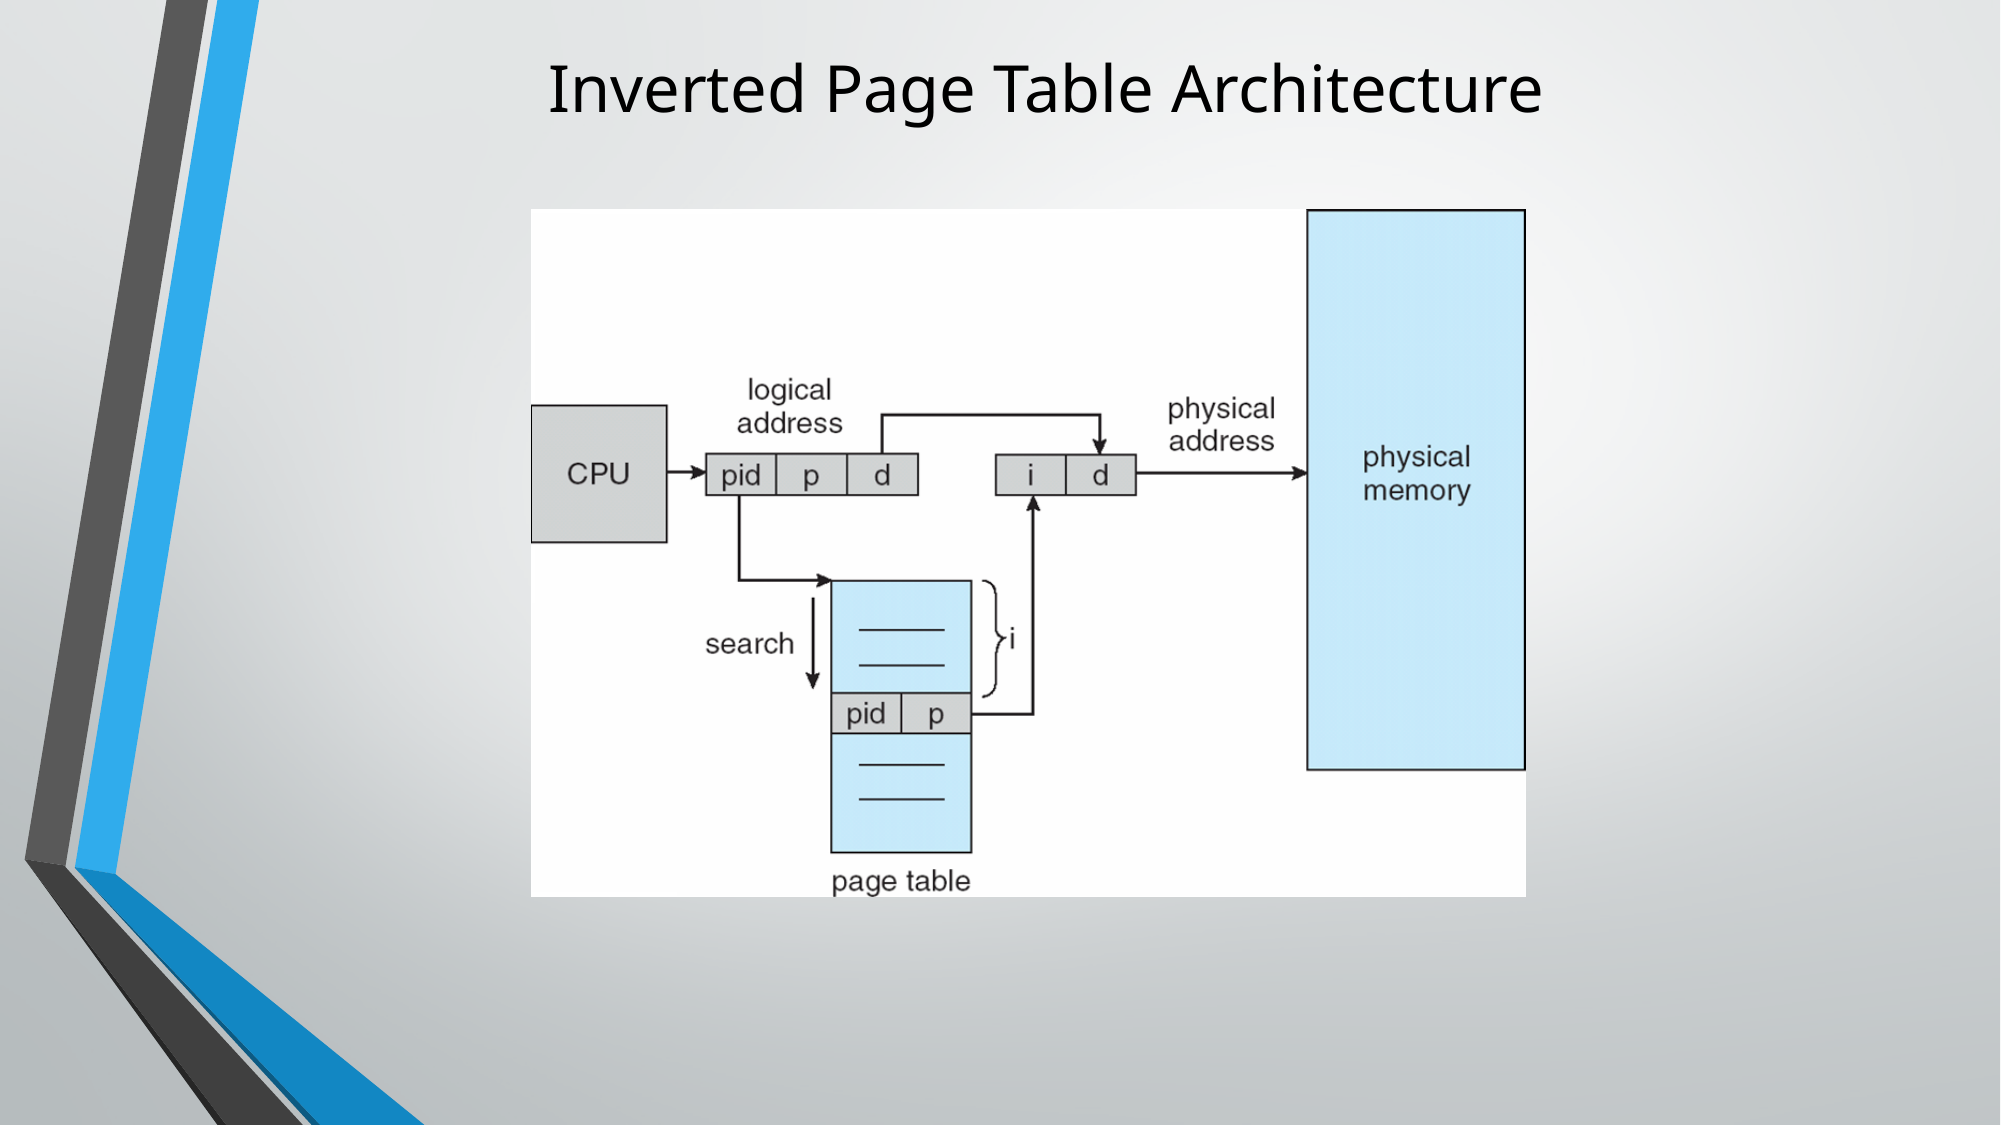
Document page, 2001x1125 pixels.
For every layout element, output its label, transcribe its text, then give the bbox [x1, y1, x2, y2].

picture [531, 208, 1526, 897]
title Inverted Page Table Architecture [407, 39, 1686, 134]
